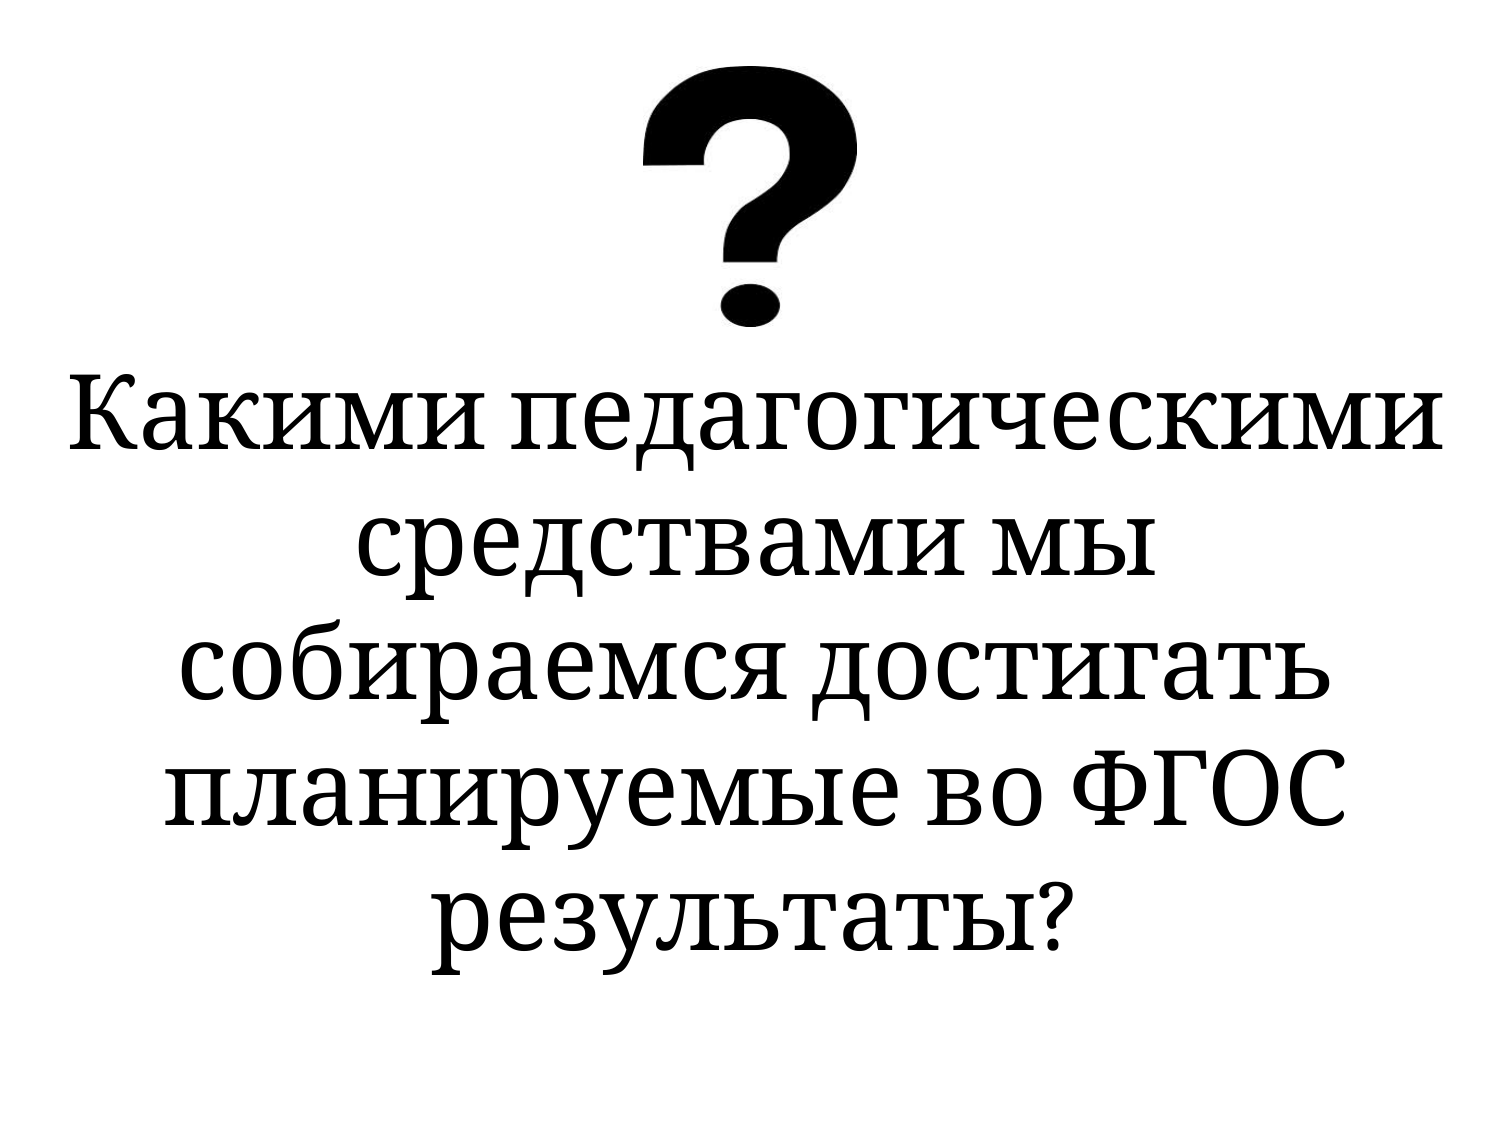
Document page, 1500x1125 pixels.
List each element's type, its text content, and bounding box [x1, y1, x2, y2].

picture [643, 66, 857, 327]
text_box Какими педагогическими средствами мы собираемся достигать планируемые во ФГОС результаты? [41, 338, 1471, 1024]
